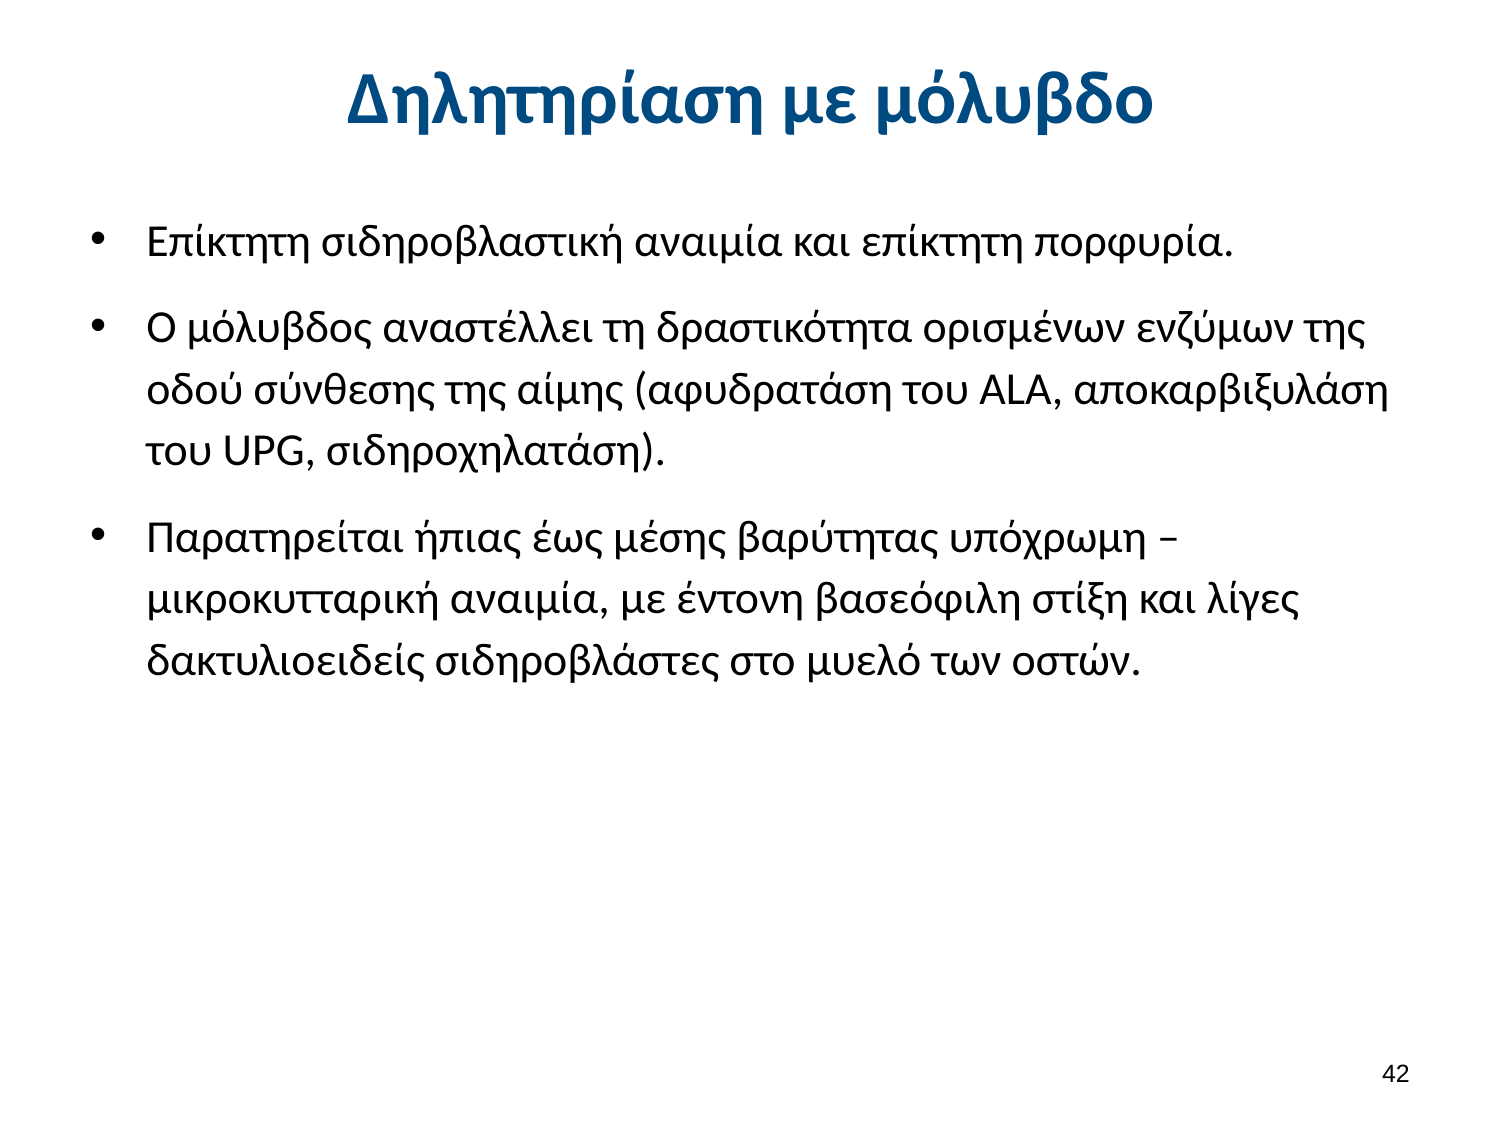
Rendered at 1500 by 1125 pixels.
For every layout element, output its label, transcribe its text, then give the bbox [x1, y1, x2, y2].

list Επίκτητη σιδηροβλαστική αναιμία και επίκτητη πορφυρία. Ο μόλυβδος αναστέλλει τη δραστικότητα ορισμένων ενζύμων της οδού σύνθεσης της αίμης (αφυδρατάση του ALA, αποκαρβιξυλάση του UPG, σιδηροχηλατάση). Παρατηρείται ήπιας έως μέσης βαρύτητας υπόχρωμη – μικροκυτταρική αναιμία, με έντονη βασεόφιλη στίξη και λίγες δακτυλιοειδείς σιδηροβλάστες στο μυελό των οστών. [75, 196, 1425, 894]
slide_number 41 [1074, 1042, 1425, 1103]
title Δηλητηρίαση με μόλυβδο [76, 19, 1427, 169]
